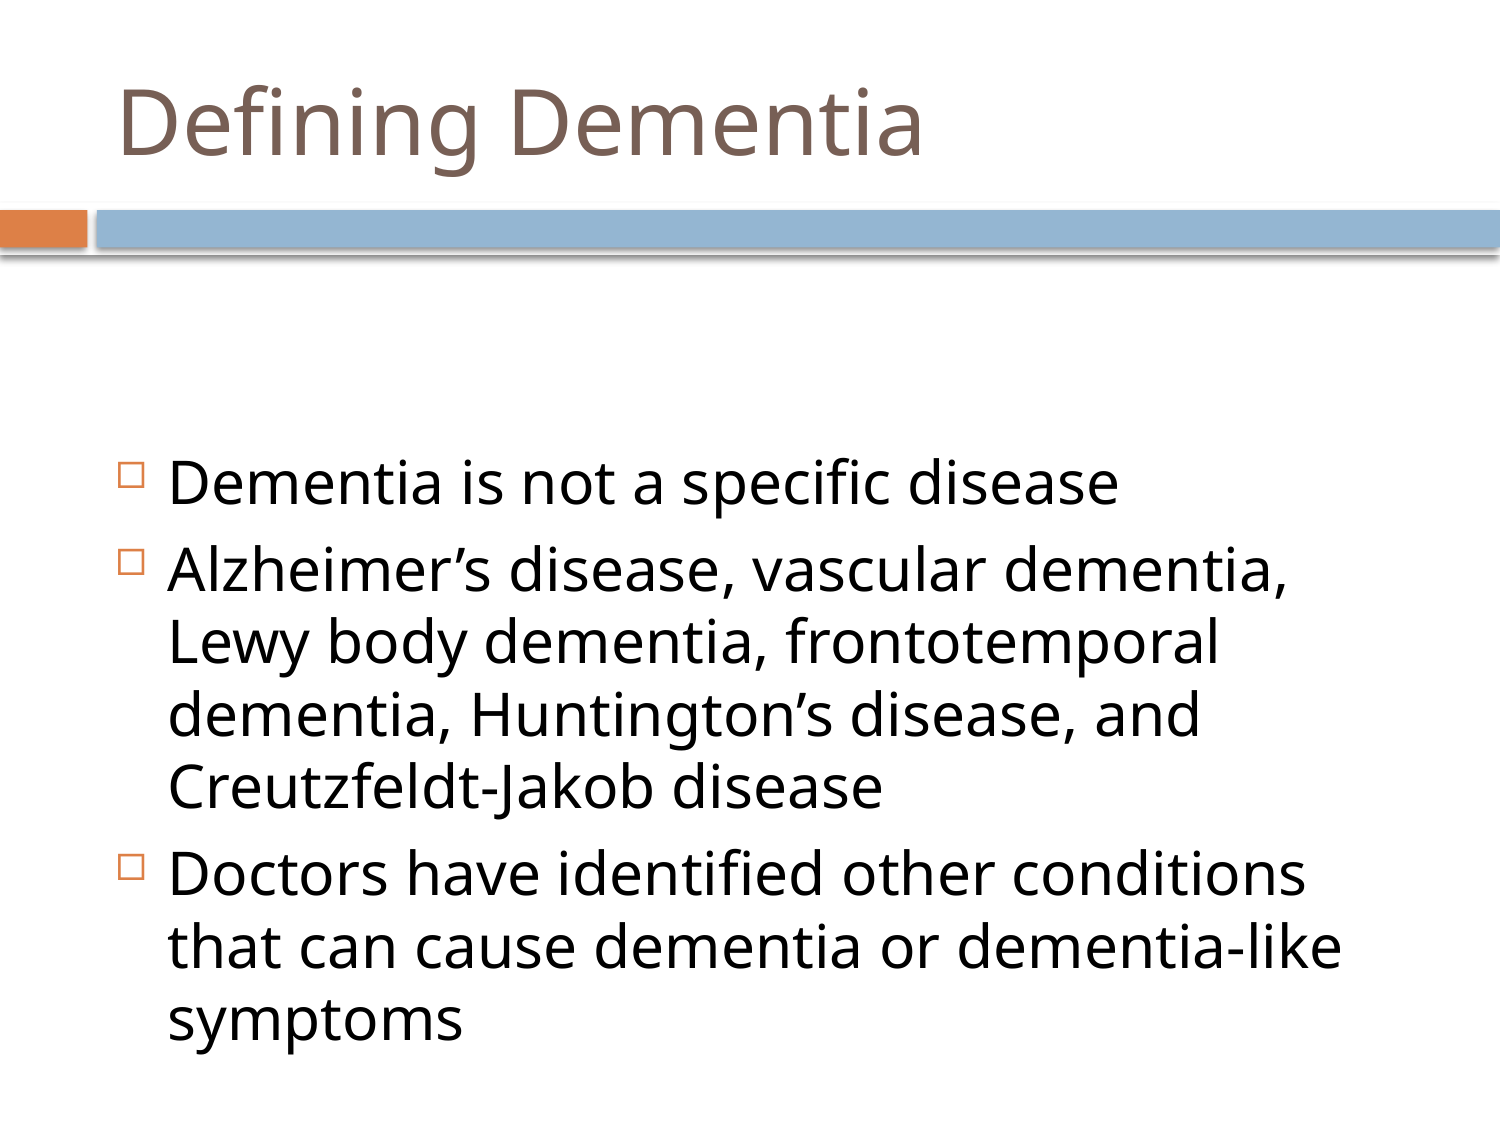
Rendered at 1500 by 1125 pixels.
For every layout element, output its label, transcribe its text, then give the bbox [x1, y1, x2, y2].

list Dementia is not a specific disease Alzheimer’s disease, vascular dementia, Lewy body dementia, frontotemporal dementia, Huntington’s disease, and Creutzfeldt-Jakob disease Doctors have identified other conditions that can cause dementia or dementia-like symptoms [100, 262, 1438, 1000]
title Defining Dementia [100, 37, 1438, 200]
